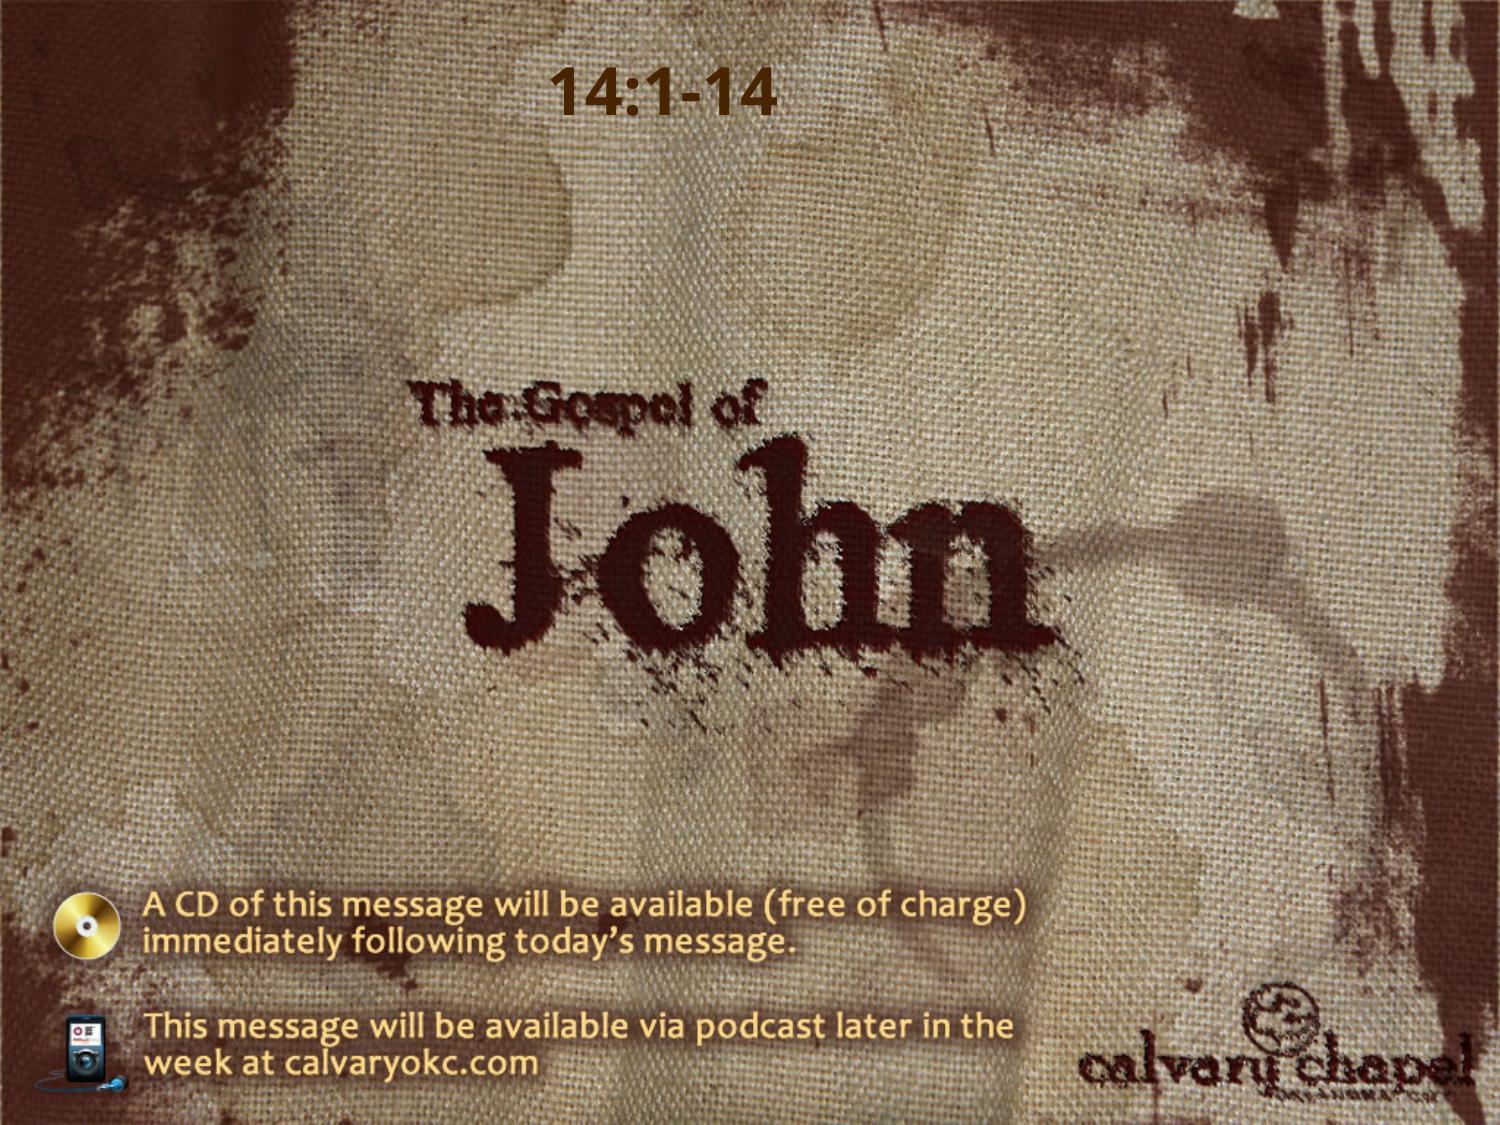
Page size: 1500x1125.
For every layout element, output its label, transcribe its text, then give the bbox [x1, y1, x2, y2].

picture [0, 0, 1500, 1125]
text_box 14:1-14 [312, 41, 1013, 137]
